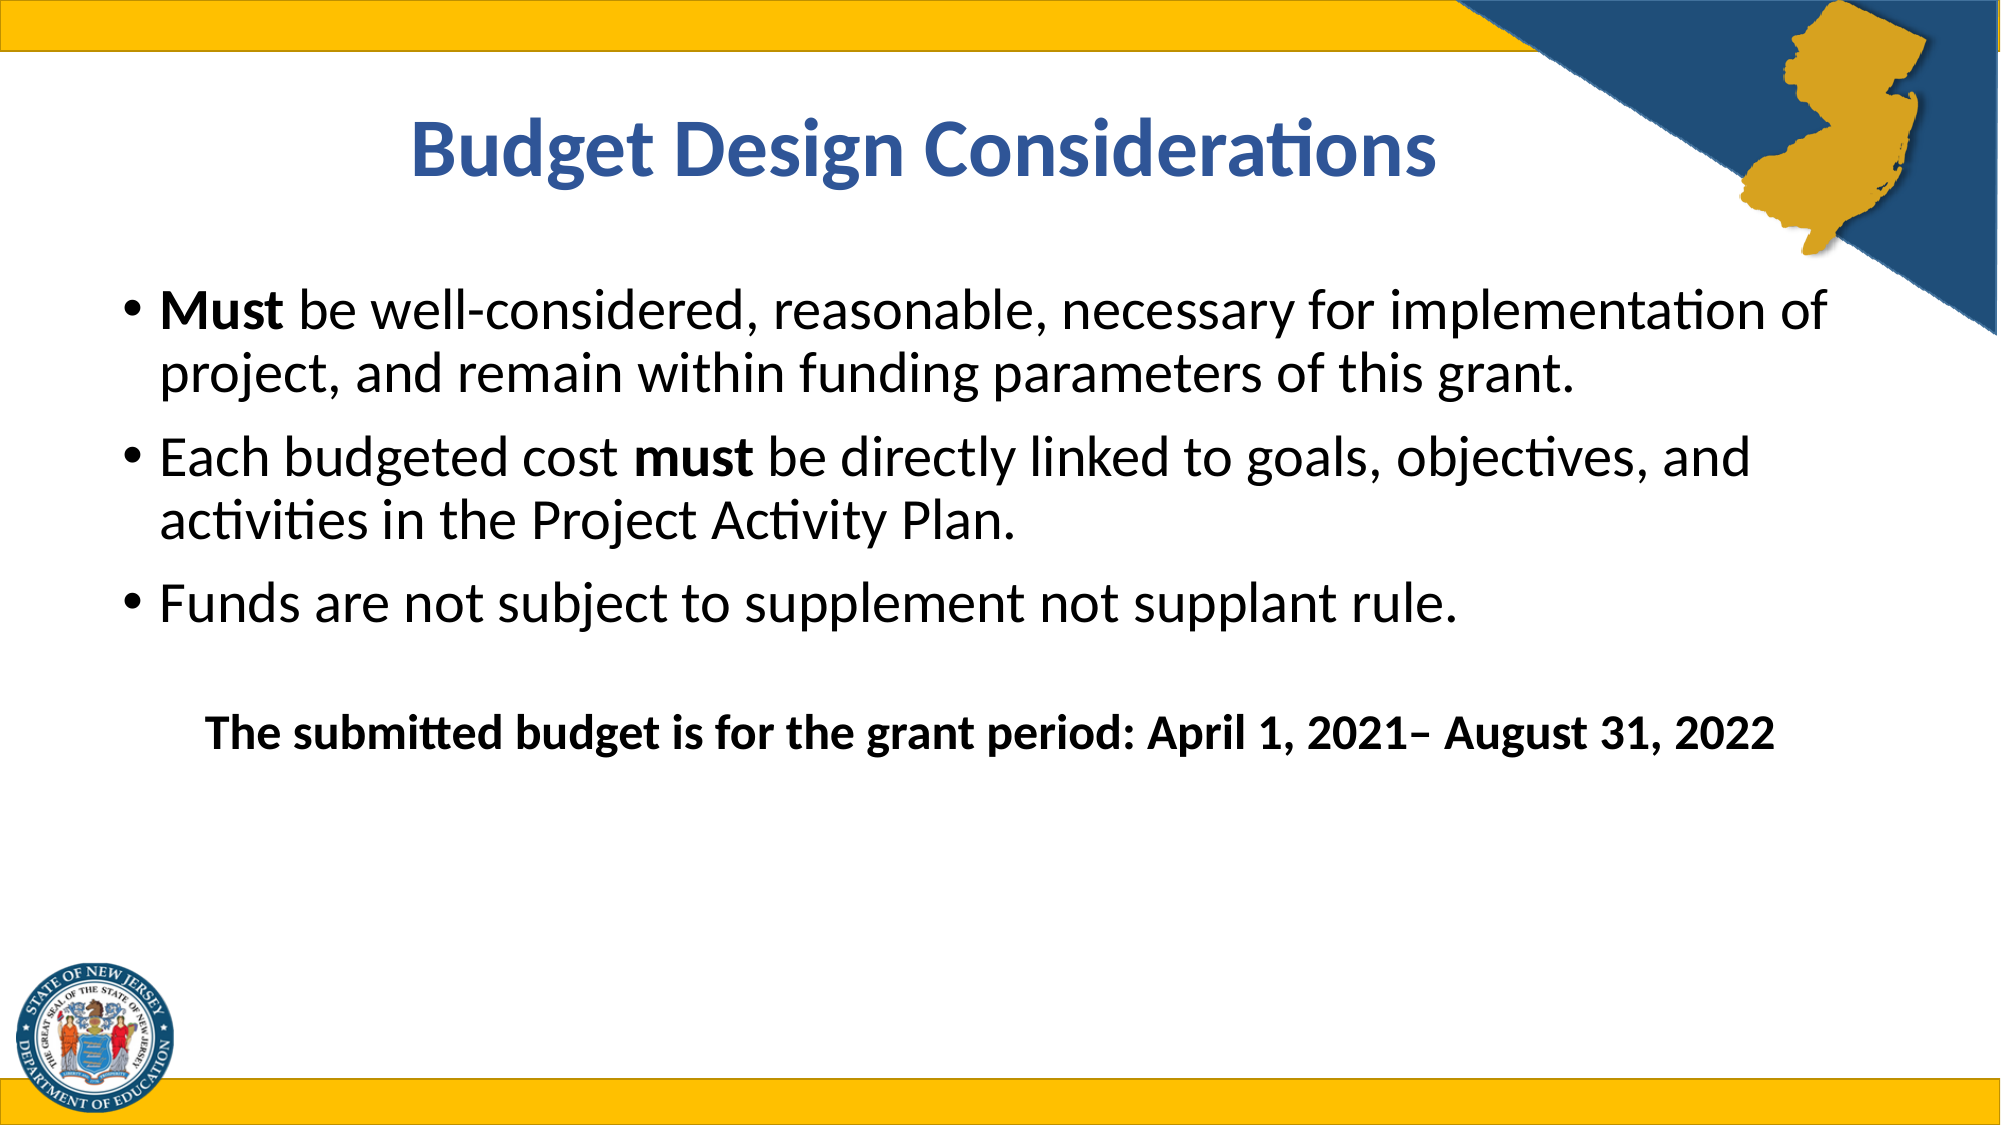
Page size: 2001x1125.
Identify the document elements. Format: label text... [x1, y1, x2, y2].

picture [1454, 0, 2000, 336]
title Budget Design Considerations [334, 77, 1515, 222]
list Must be well-considered, reasonable, necessary for implementation of project, and remain within funding parameters of this grant. Each budgeted cost must be directly linked to goals, objectives, and activities in the Project Activity Plan. Funds are not subject to supplement not supplant rule. The submitted budget is for the grant period: April 1, 2021– August 31, 2022 [107, 272, 1885, 836]
picture [16, 962, 174, 1113]
